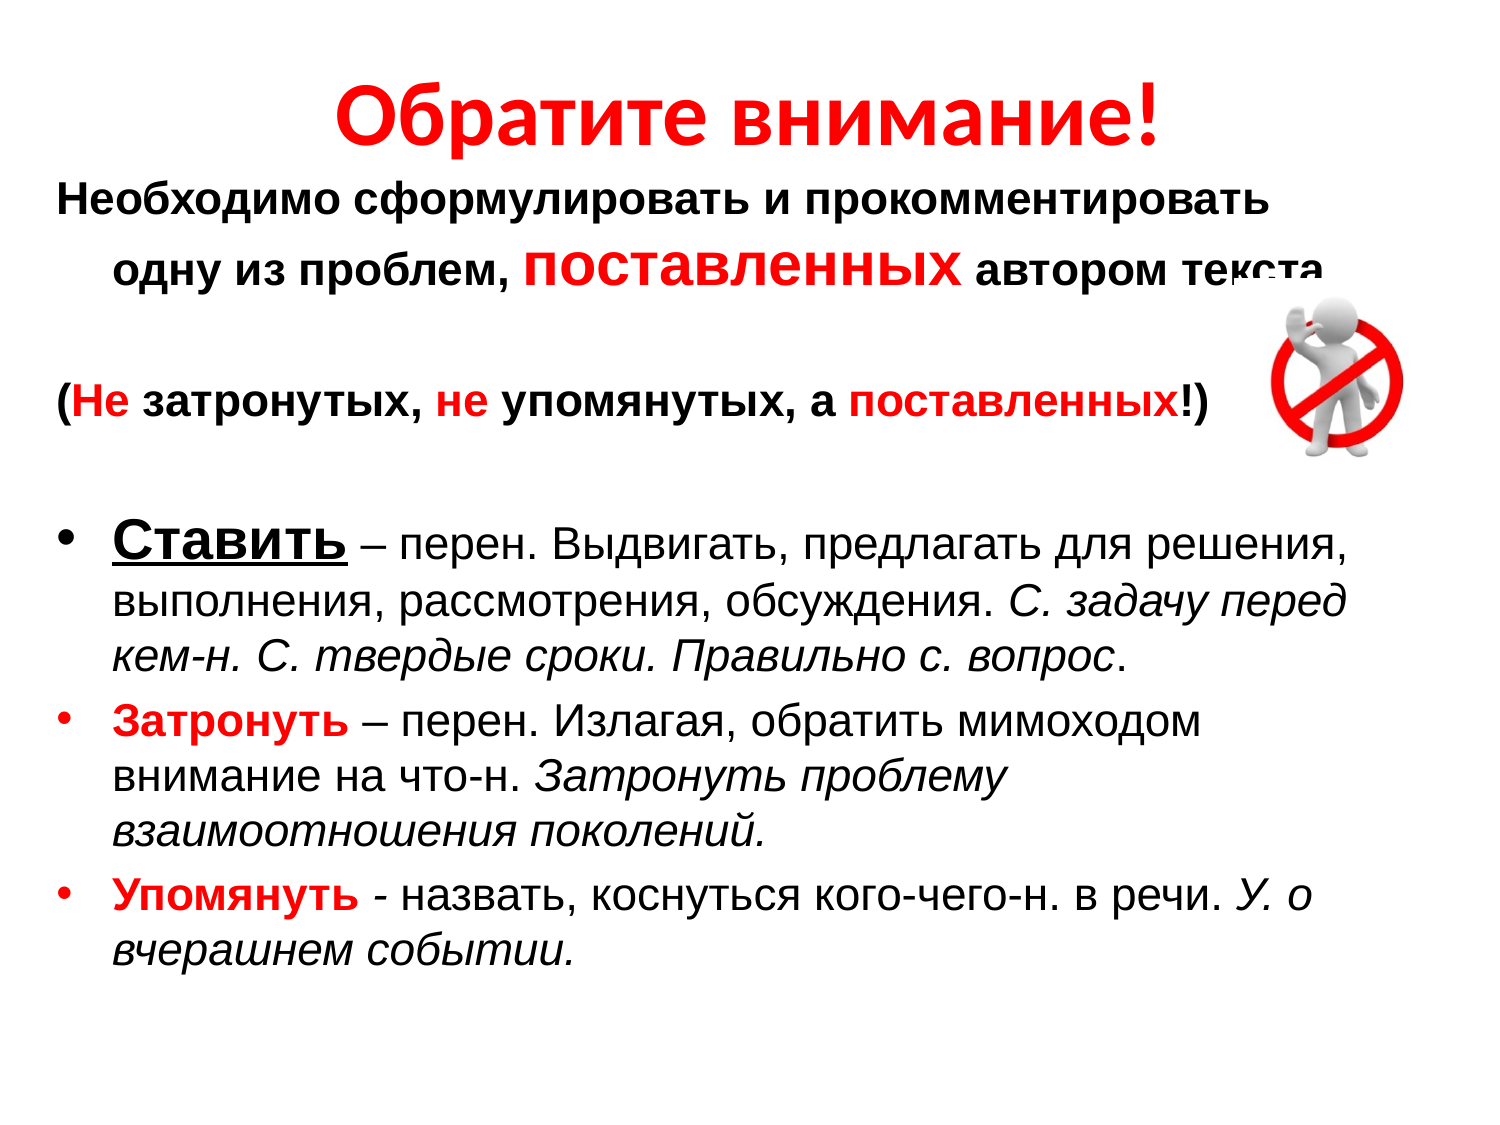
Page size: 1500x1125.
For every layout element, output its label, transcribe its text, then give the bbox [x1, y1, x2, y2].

title Обратите внимание! [74, 44, 1426, 173]
list Необходимо сформулировать и прокомментировать одну из проблем, поставленных автором текста. (Не затронутых, не упомянутых, а поставленных!) Ставить – перен. Выдвигать, предлагать для решения, выполнения, рассмотрения, обсуждения. С. задачу перед кем-н. С. твердые сроки. Правильно с. вопрос. Затронуть – перен. Излагая, обратить мимоходом внимание на что-н. Затронуть проблему взаимоотношения поколений. Упомянуть - назвать, коснуться кого-чего-н. в речи. У. о вчерашнем событии. [40, 160, 1389, 1071]
picture [1234, 278, 1436, 480]
